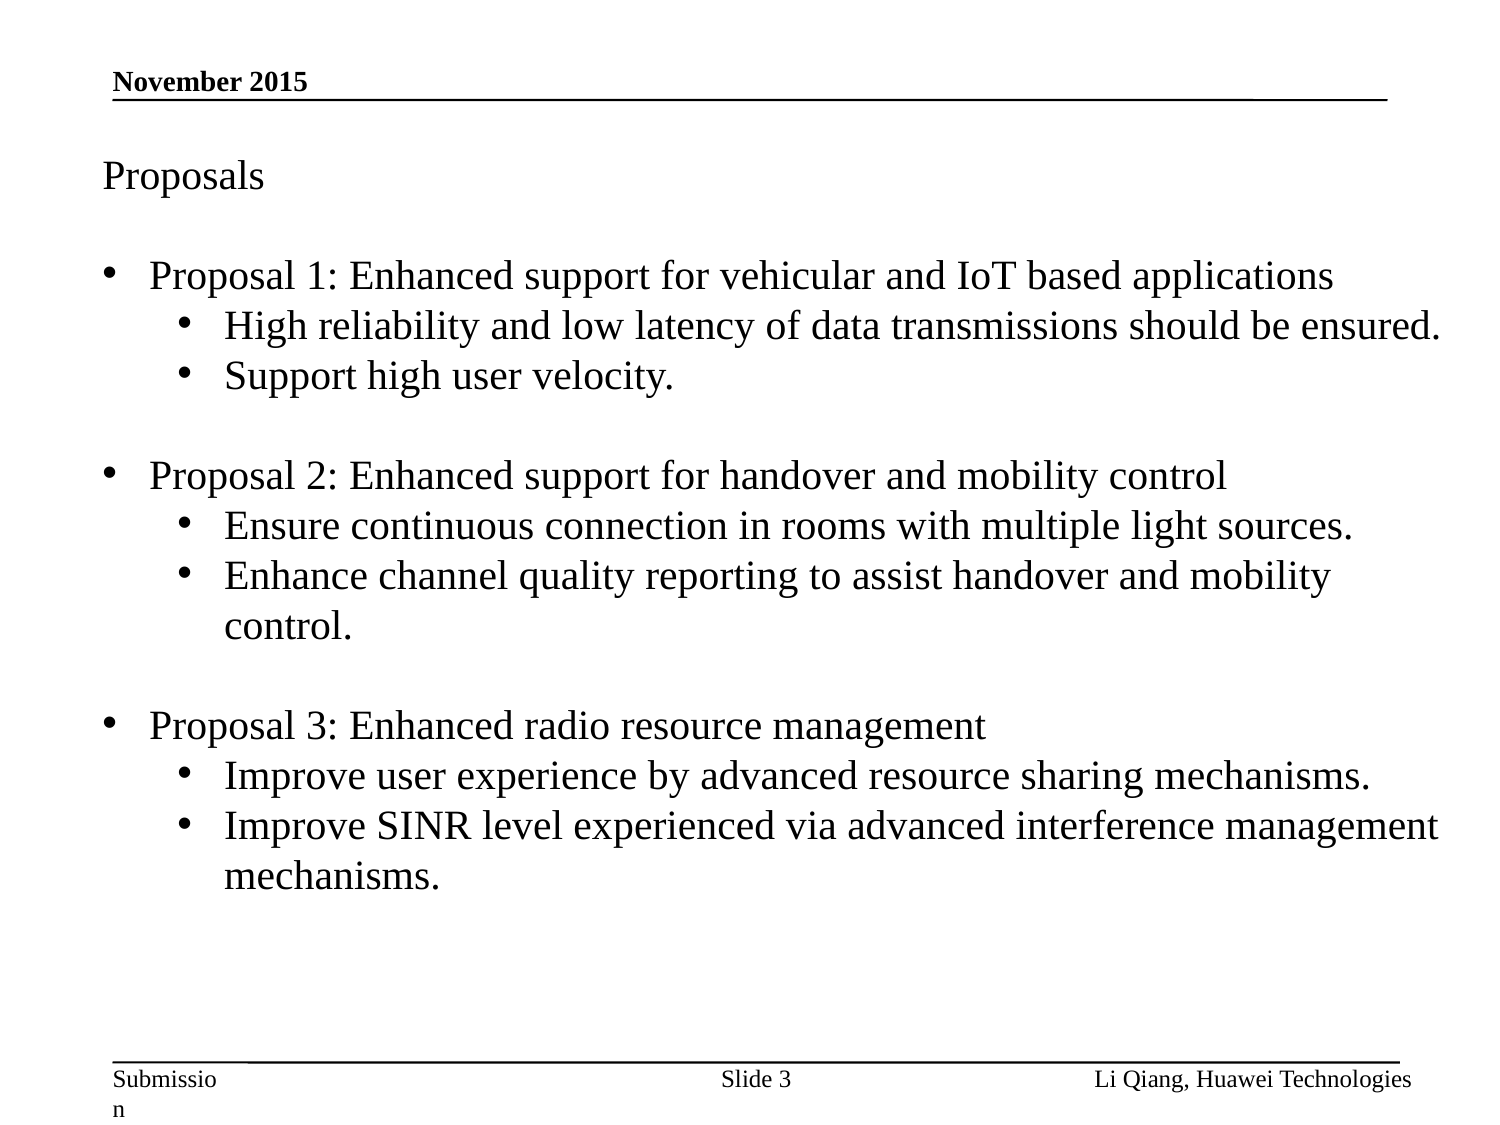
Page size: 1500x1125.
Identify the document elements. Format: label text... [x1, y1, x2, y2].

footer Li Qiang, Huawei Technologies [900, 1062, 1413, 1093]
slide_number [112, 62, 375, 98]
text_box Proposals Proposal 1: Enhanced support for vehicular and IoT based applications High reliability and low latency of data transmissions should be ensured. Support high user velocity. Proposal 2: Enhanced support for handover and mobility control Ensure continuous connection in rooms with multiple light sources. Enhance channel quality reporting to assist handover and mobility control. Proposal 3: Enhanced radio resource management Improve user experience by advanced resource sharing mechanisms. Improve SINR level experienced via advanced interference management mechanisms. [87, 140, 1475, 906]
slide_number Slide 3 [712, 1062, 800, 1093]
